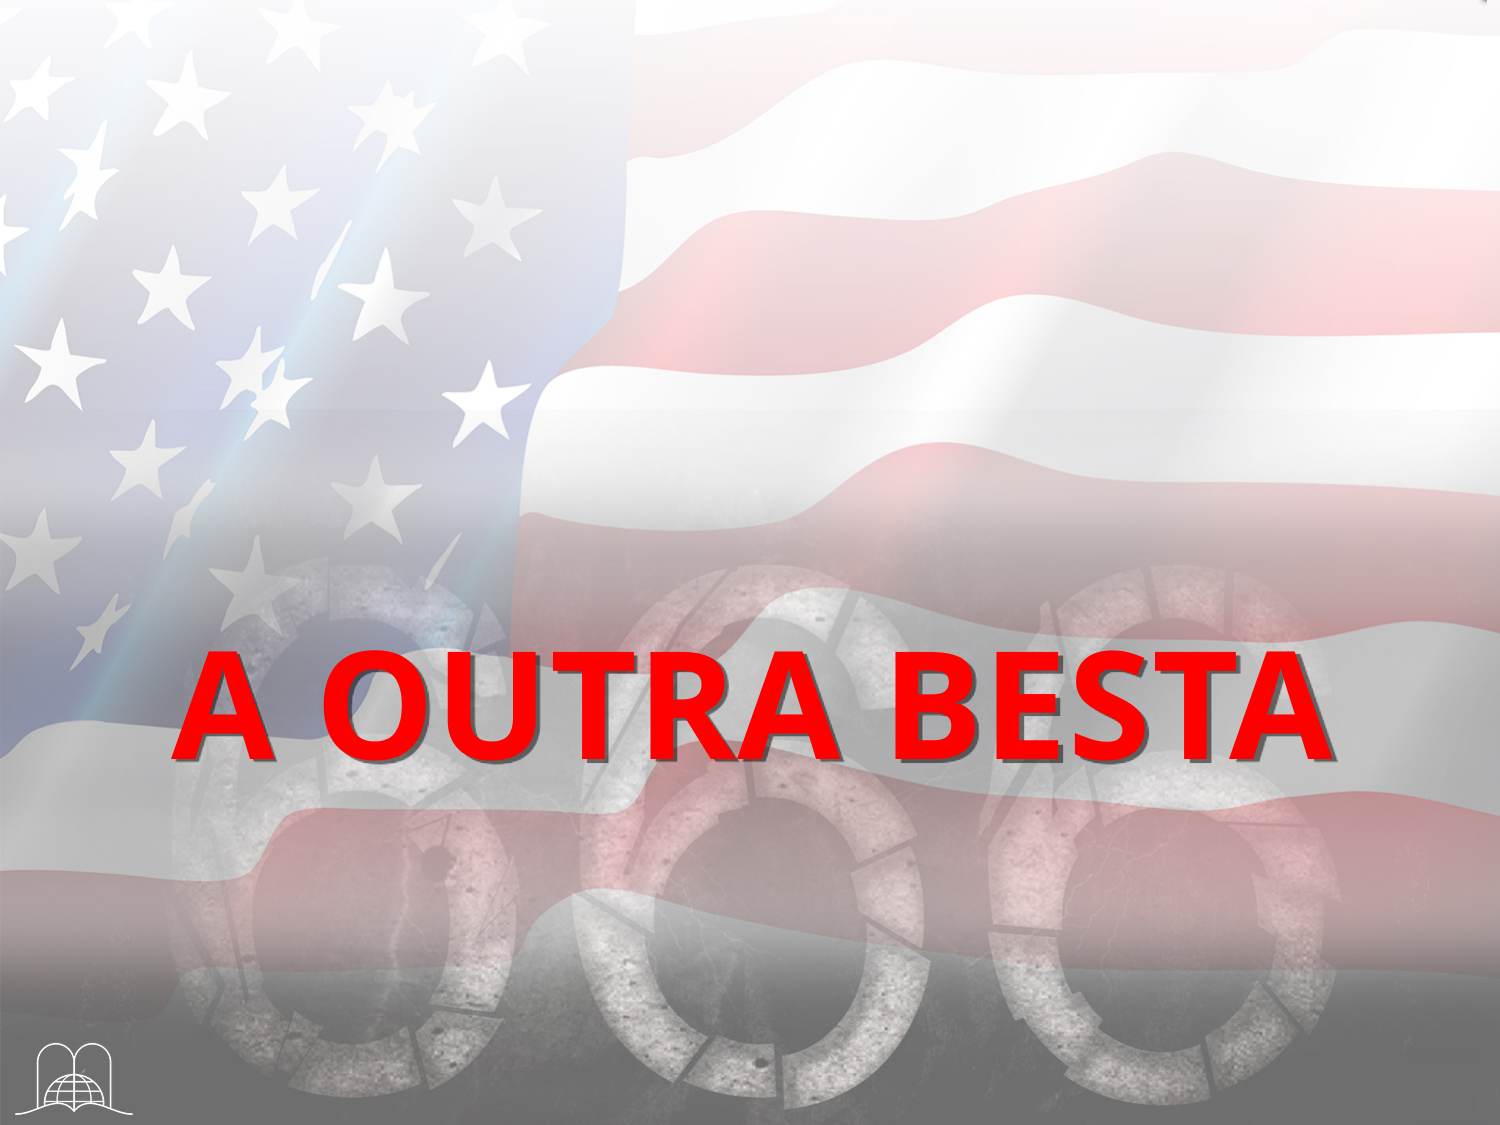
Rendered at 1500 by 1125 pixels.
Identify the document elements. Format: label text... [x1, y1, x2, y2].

text_box A OUTRA BESTA [123, 591, 1382, 840]
picture [0, 0, 1500, 1125]
